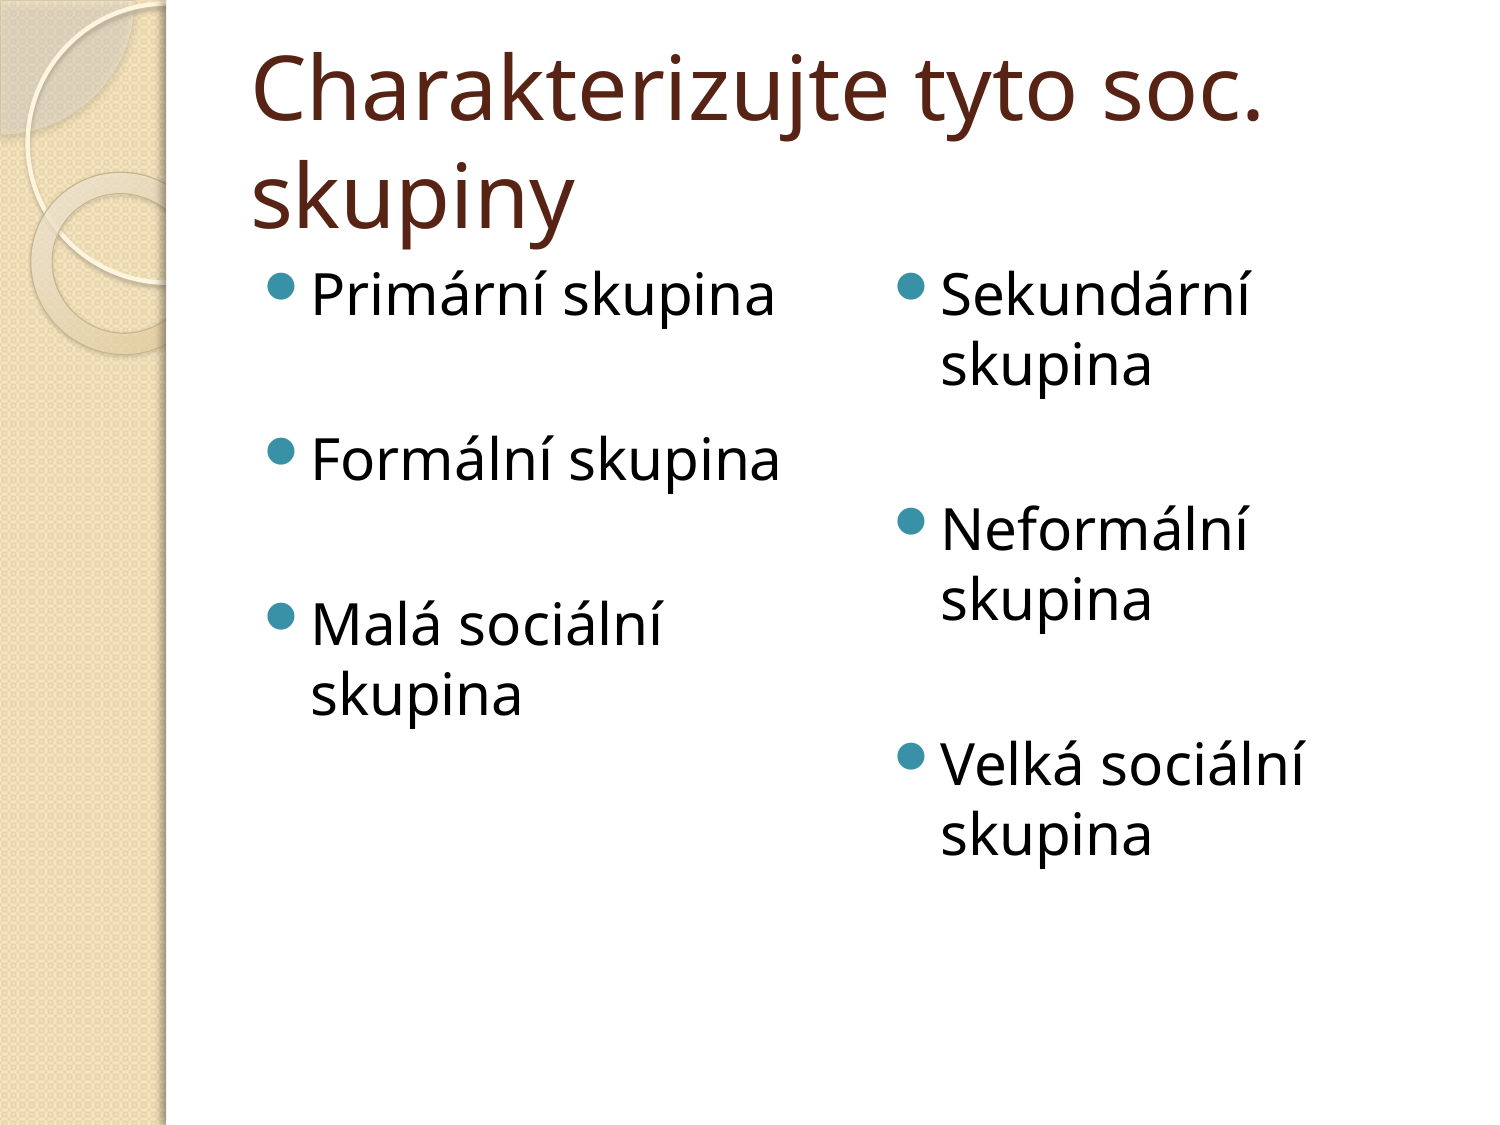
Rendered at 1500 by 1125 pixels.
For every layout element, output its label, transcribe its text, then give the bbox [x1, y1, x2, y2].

list Sekundární skupina Neformální skupina Velká sociální skupina [865, 249, 1466, 1015]
list Primární skupina Formální skupina Malá sociální skupina [235, 249, 836, 1015]
title Charakterizujte tyto soc. skupiny [235, 45, 1466, 233]
